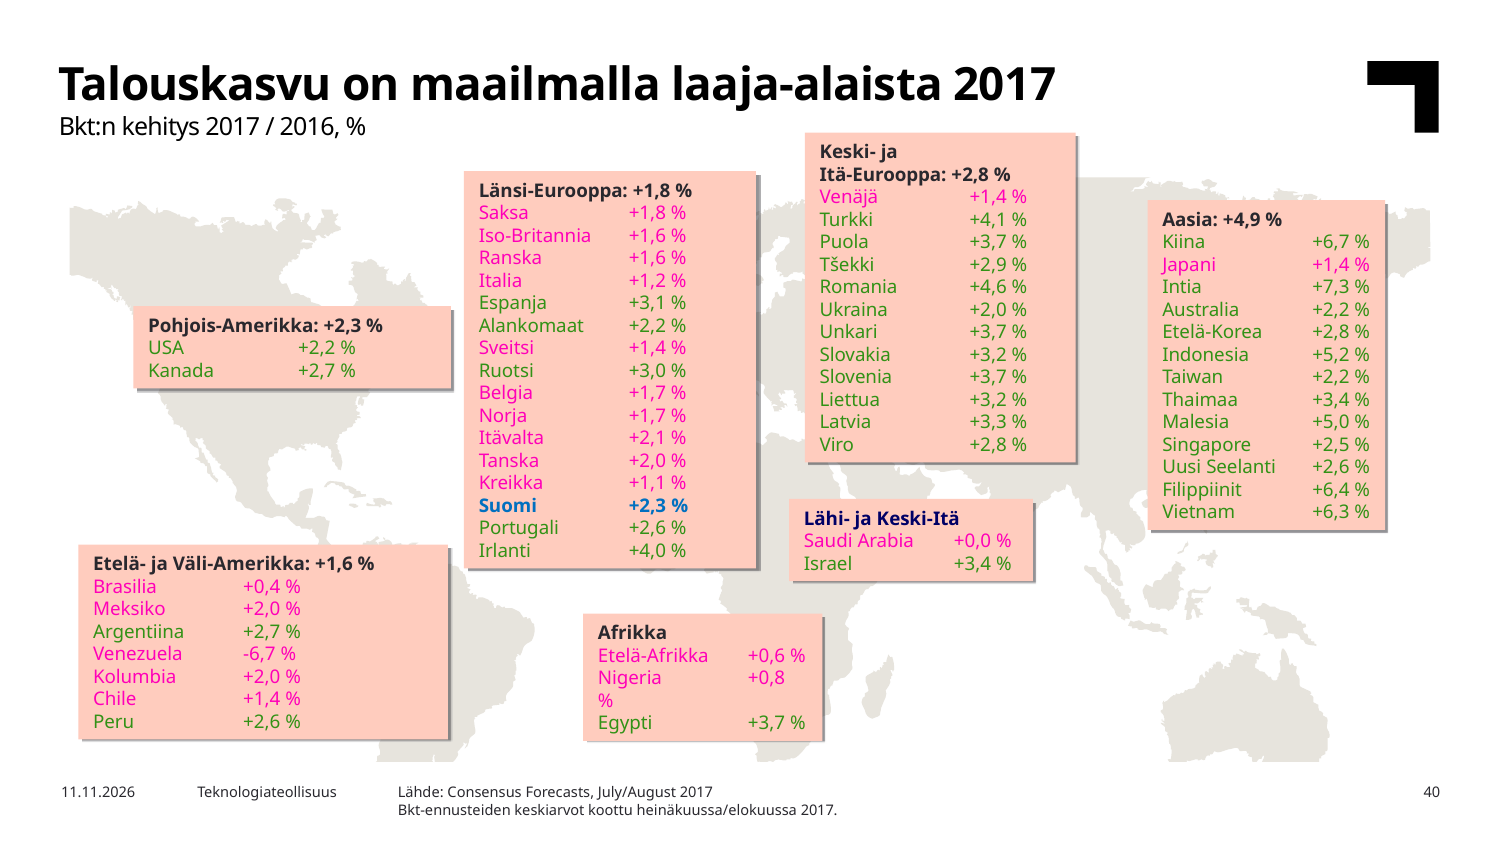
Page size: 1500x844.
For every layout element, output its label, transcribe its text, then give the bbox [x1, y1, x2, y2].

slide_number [46, 775, 182, 803]
footer Teknologiateollisuus [182, 775, 382, 803]
slide_number 40 [1313, 775, 1456, 803]
list Lähde: Consensus Forecasts, July/August 2017 Bkt-ennusteiden keskiarvot koottu heinäkuussa/elokuussa 2017. [382, 775, 963, 808]
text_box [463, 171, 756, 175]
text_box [69, 177, 1431, 763]
list Talouskasvu on maailmalla laaja-alaista 2017 Bkt:n kehitys 2017 / 2016, % [41, 46, 1353, 153]
text_box Keski- ja Itä-Eurooppa: +2,8 % Venäjä +1,4 % Turkki +4,1 % Puola +3,7 % Tšekki +2,9 % Romania +4,6 % Ukraina +2,0 % Unkari +3,7 % Slovakia +3,2 % Slovenia +3,7 % Liettua +3,2 % Latvia +3,3 % Viro +2,8 % [804, 132, 1076, 175]
